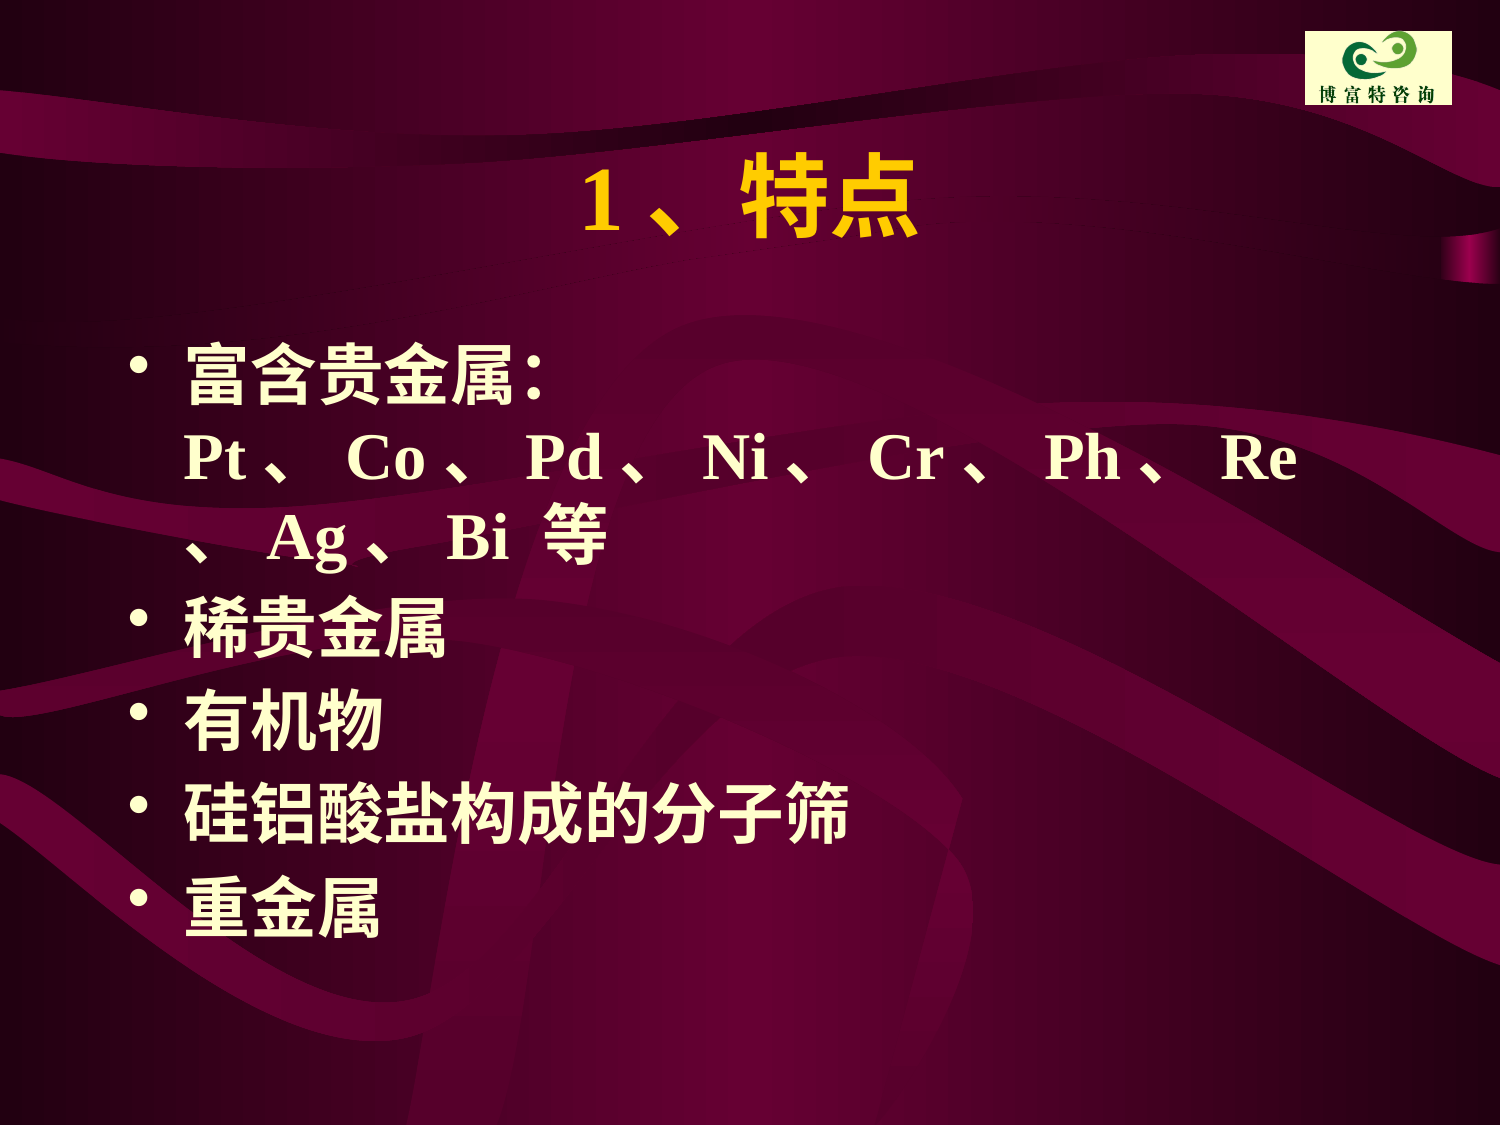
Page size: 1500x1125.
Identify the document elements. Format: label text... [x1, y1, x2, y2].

list 富含贵金属：Pt、Co、Pd、Ni、Cr、Ph、Re、Ag、Bi 等 稀贵金属 有机物 硅铝酸盐构成的分子筛 重金属 [112, 324, 1388, 1001]
picture [1305, 30, 1453, 106]
title 1、特点 [112, 99, 1388, 288]
